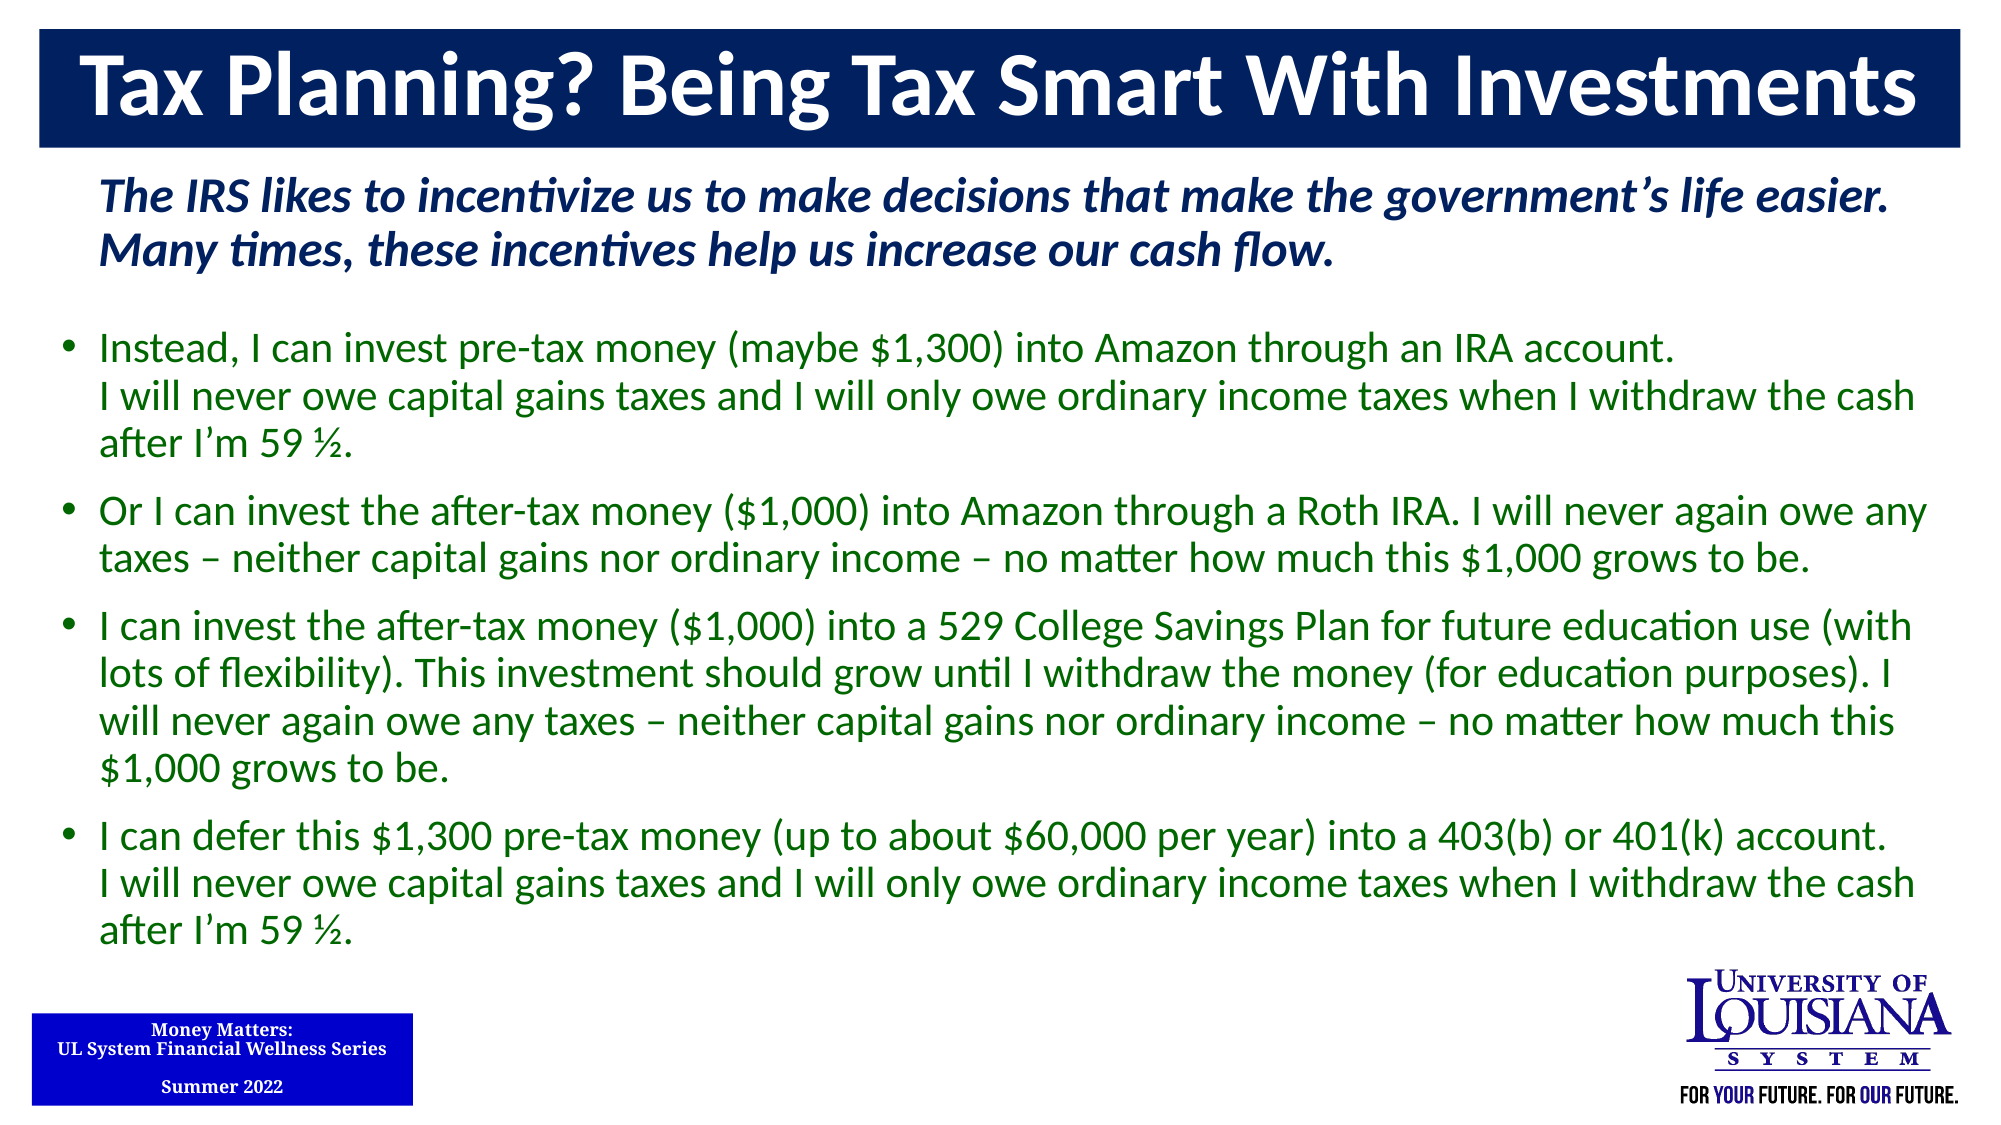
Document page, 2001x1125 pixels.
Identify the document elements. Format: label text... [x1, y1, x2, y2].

text_box The IRS likes to incentivize us to make decisions that make the government’s life easier. Many times, these incentives help us increase our cash flow. [83, 161, 1917, 236]
text_box Instead, I can invest pre-tax money (maybe $1,300) into Amazon through an IRA account. I will never owe capital gains taxes and I will only owe ordinary income taxes when I withdraw the cash after I’m 59 ½. Or I can invest the after-tax money ($1,000) into Amazon through a Roth IRA. I will never again owe any taxes – neither capital gains nor ordinary income – no matter how much this $1,000 grows to be. I can invest the after-tax money ($1,000) into a 529 College Savings Plan for future education use (with lots of flexibility). This investment should grow until I withdraw the money (for education purposes). I will never again owe any taxes – neither capital gains nor ordinary income – no matter how much this $1,000 grows to be. I can defer this $1,300 pre-tax money (up to about $60,000 per year) into a 403(b) or 401(k) account. I will never owe capital gains taxes and I will only owe ordinary income taxes when I withdraw the cash after I’m 59 ½. [46, 236, 1951, 1033]
text_box Tax Planning? Being Tax Smart With Investments [39, 29, 1961, 148]
picture [1655, 956, 1983, 1120]
